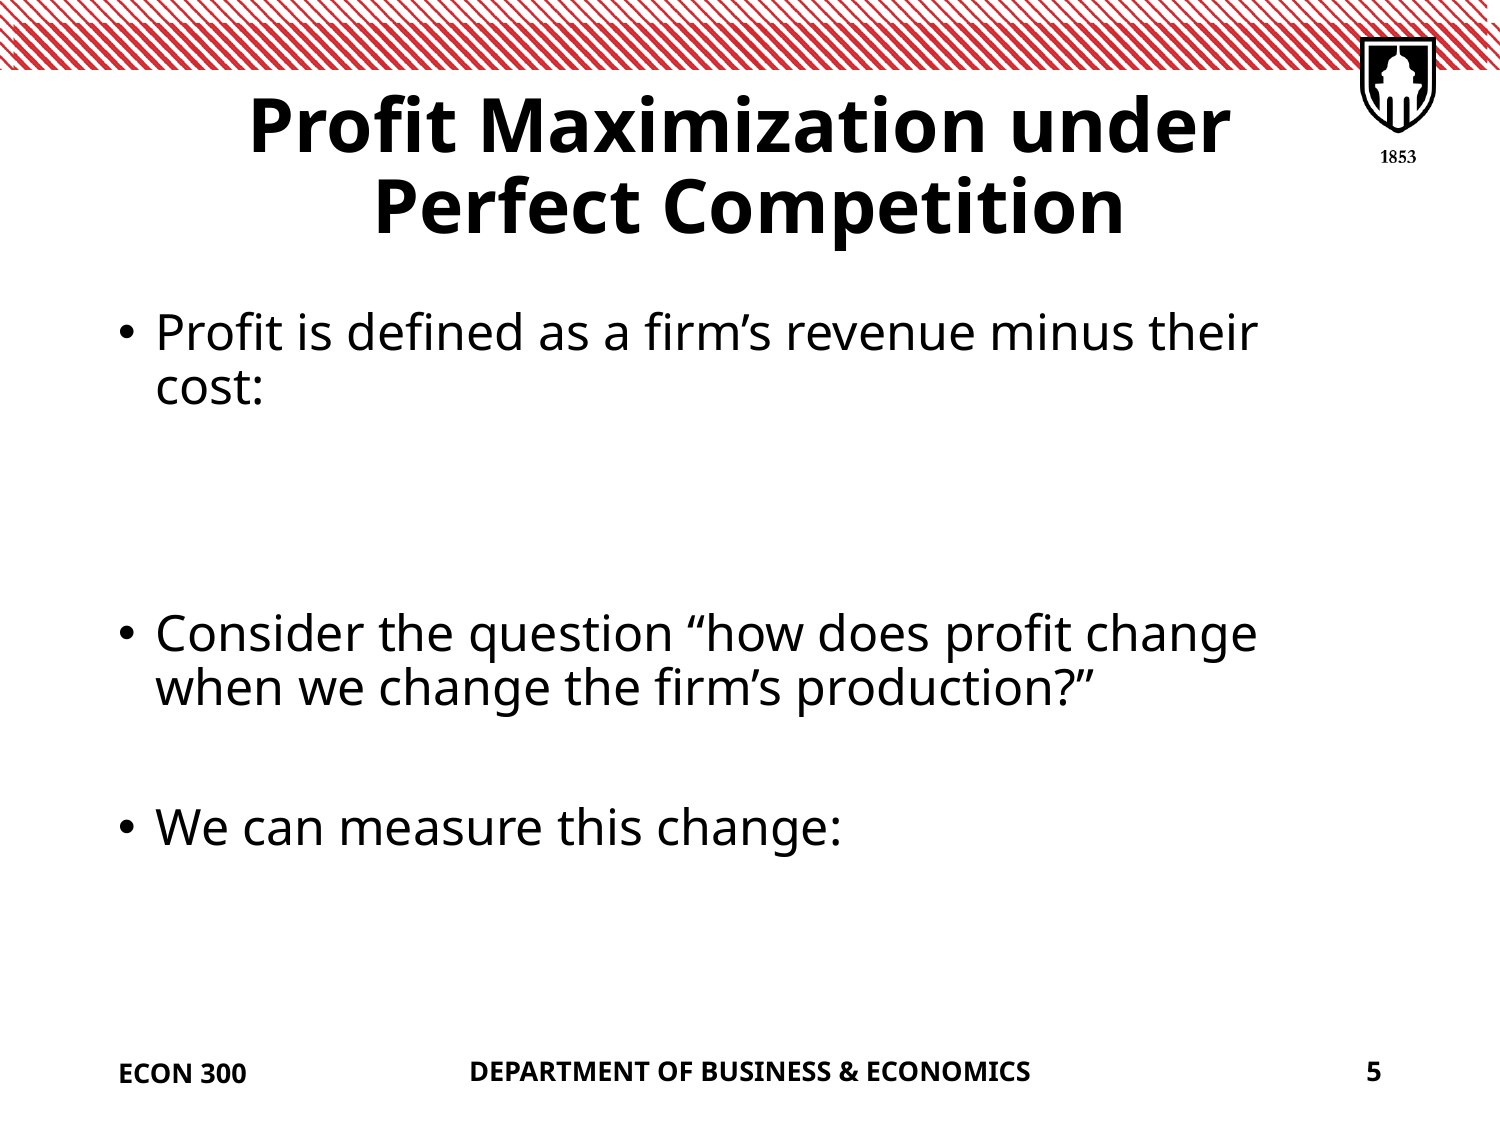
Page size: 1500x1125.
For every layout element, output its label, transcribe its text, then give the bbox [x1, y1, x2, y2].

footer DEPARTMENT OF BUSINESS & ECONOMICS [277, 1042, 1059, 1103]
title Profit Maximization under Perfect Competition [103, 59, 1397, 278]
slide_number 5 [1059, 1042, 1397, 1103]
slide_number ECON 300 [103, 1042, 277, 1103]
picture [0, 0, 1500, 163]
